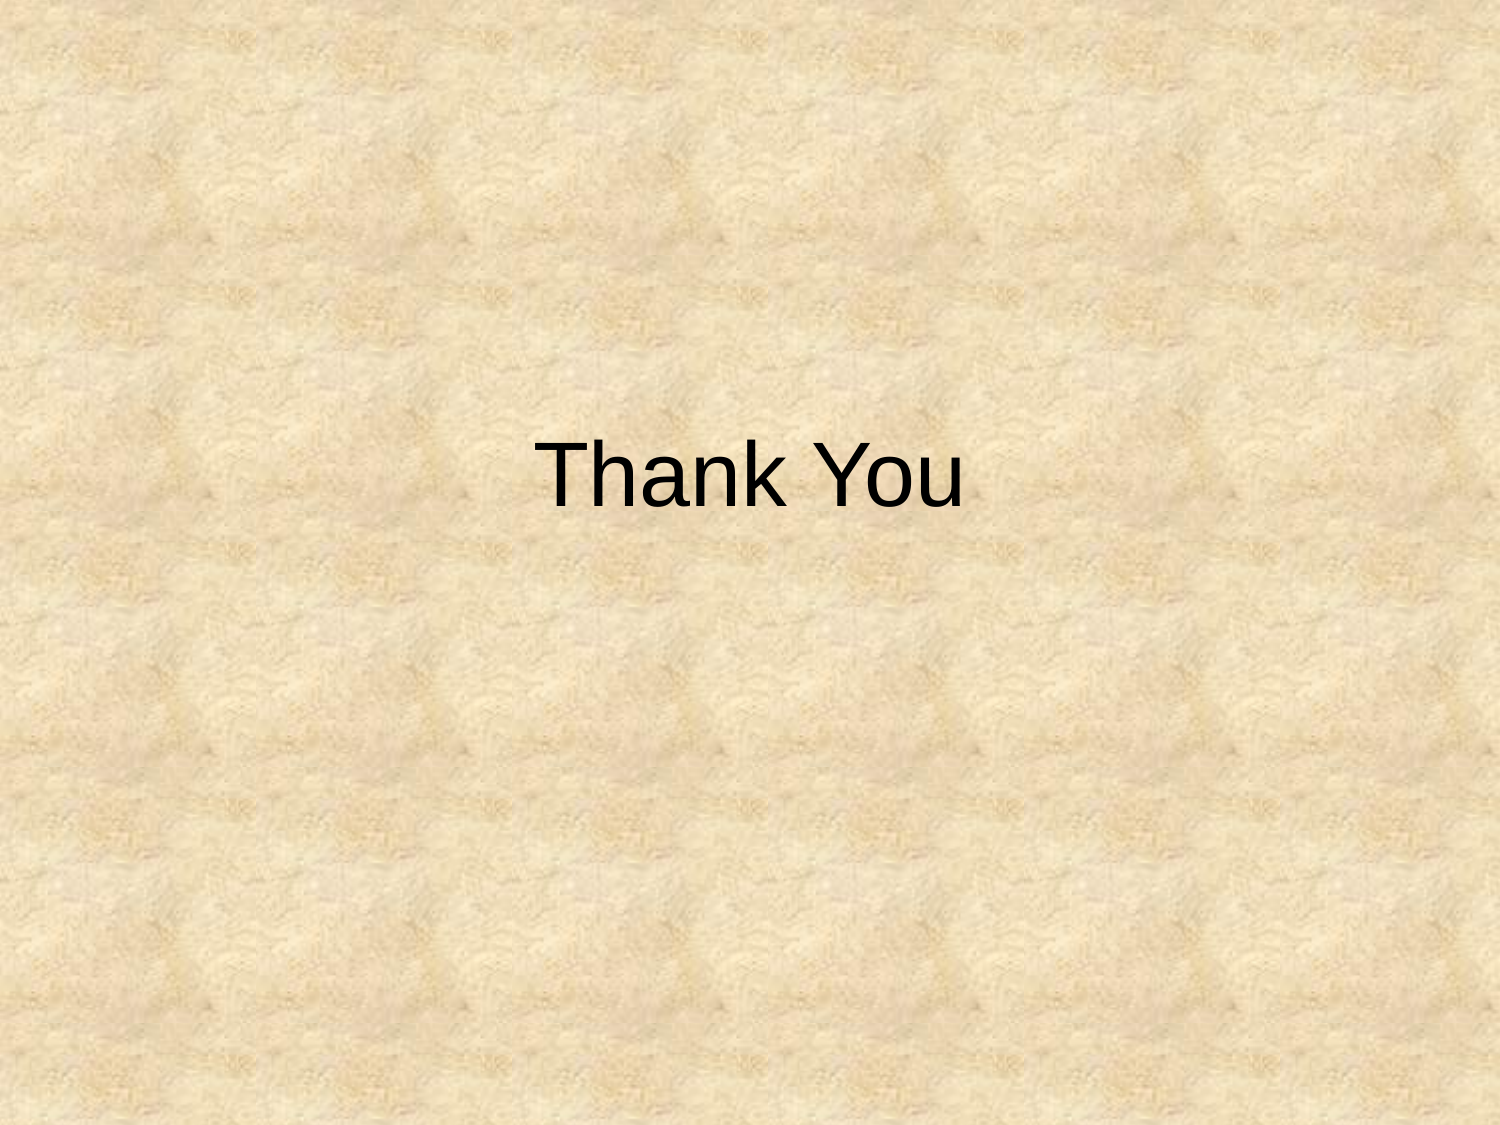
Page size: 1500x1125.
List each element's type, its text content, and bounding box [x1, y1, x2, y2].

title Thank You [112, 349, 1388, 591]
picture [0, 0, 1500, 1125]
